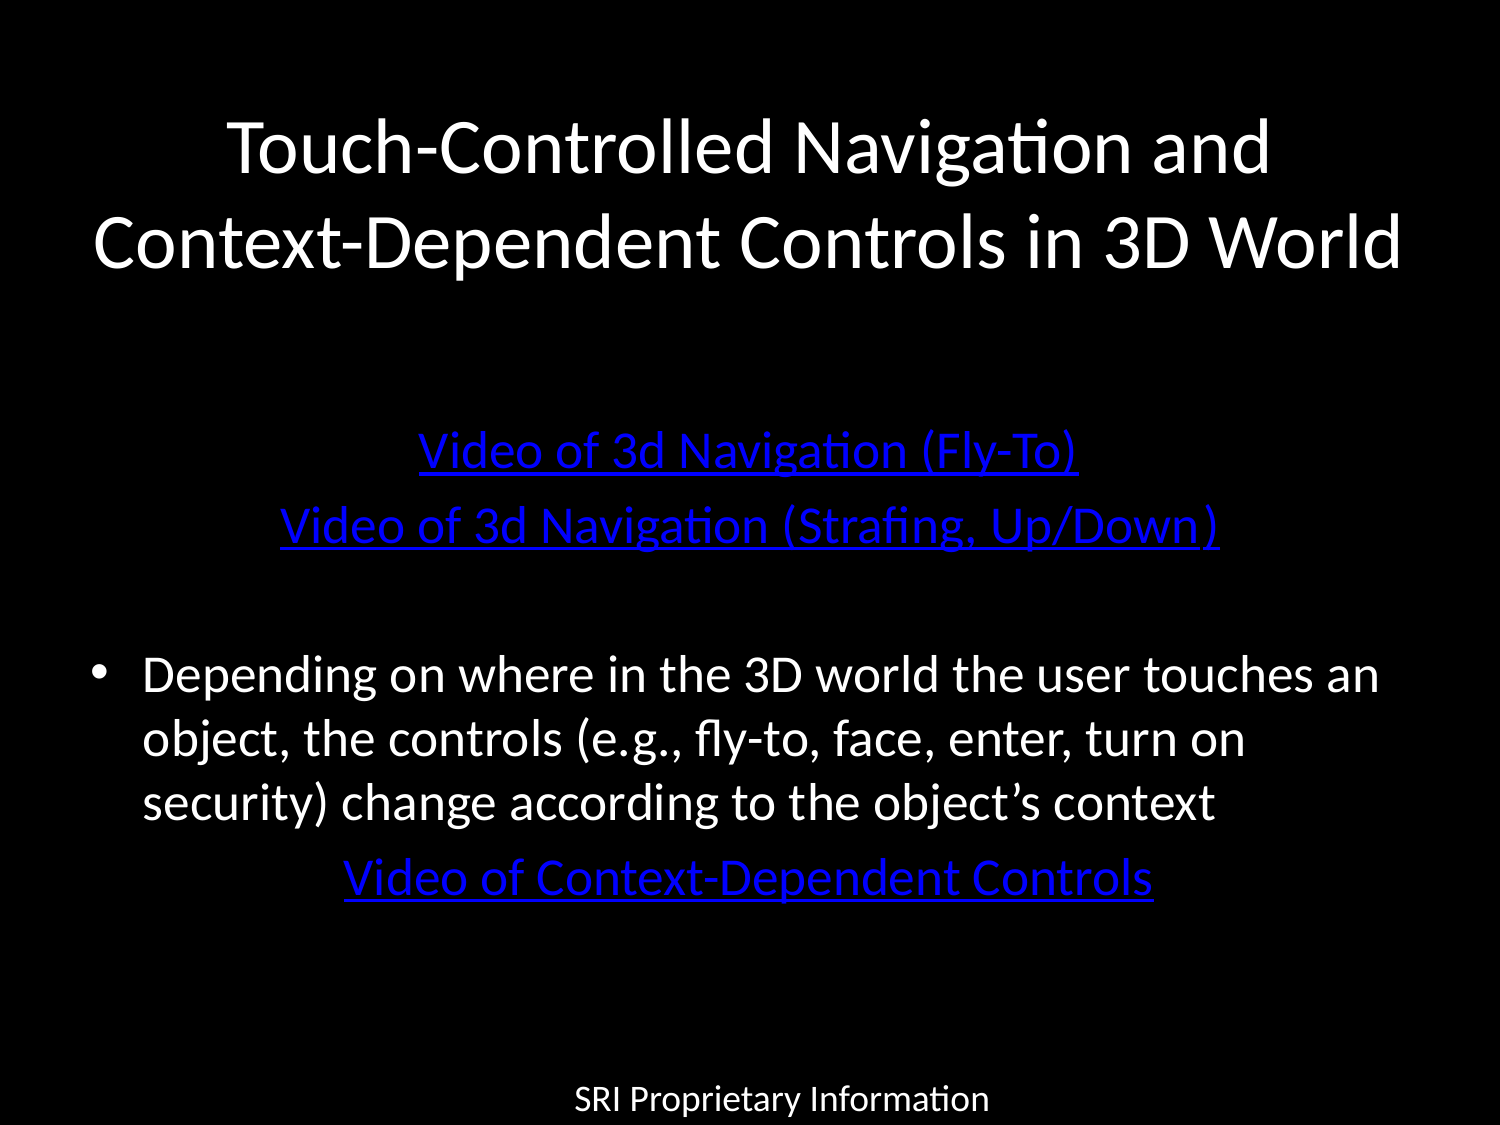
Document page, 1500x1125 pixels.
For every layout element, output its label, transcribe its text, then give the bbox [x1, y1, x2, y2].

list Video of 3d Navigation (Fly-To) Video of 3d Navigation (Strafing, Up/Down) Depending on where in the 3D world the user touches an object, the controls (e.g., fly-to, face, enter, turn on security) change according to the object’s context Video of Context-Dependent Controls [75, 333, 1425, 919]
title Touch-Controlled Navigation and Context-Dependent Controls in 3D World [75, 45, 1425, 333]
text_box SRI Proprietary Information [506, 1066, 1059, 1125]
